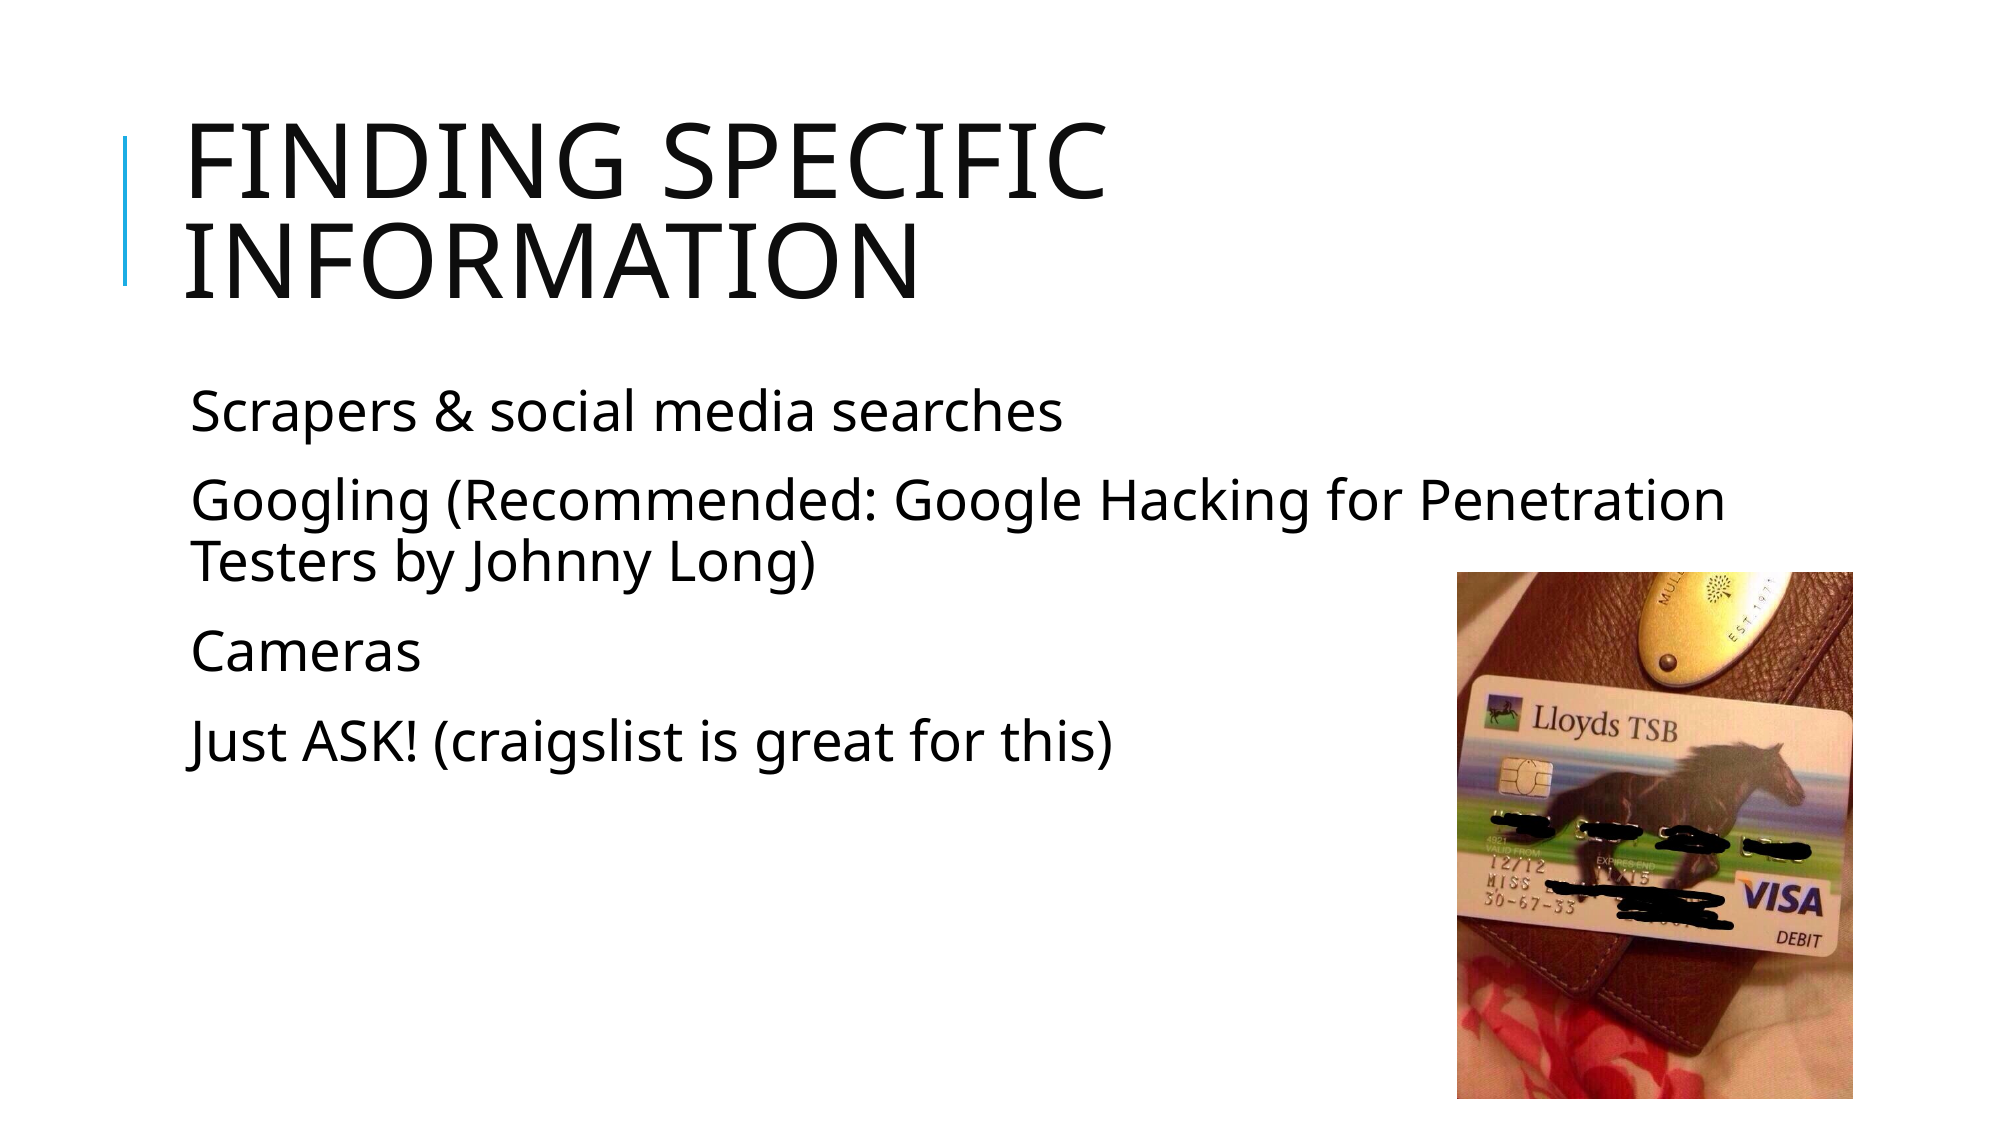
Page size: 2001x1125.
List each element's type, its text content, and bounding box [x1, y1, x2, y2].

list Scrapers & social media searches Googling (Recommended: Google Hacking for Penetration Testers by Johnny Long) Cameras Just ASK! (craigslist is great for this) [168, 375, 1763, 1035]
title finding specific information [168, 96, 1763, 342]
picture [1457, 571, 1853, 1099]
